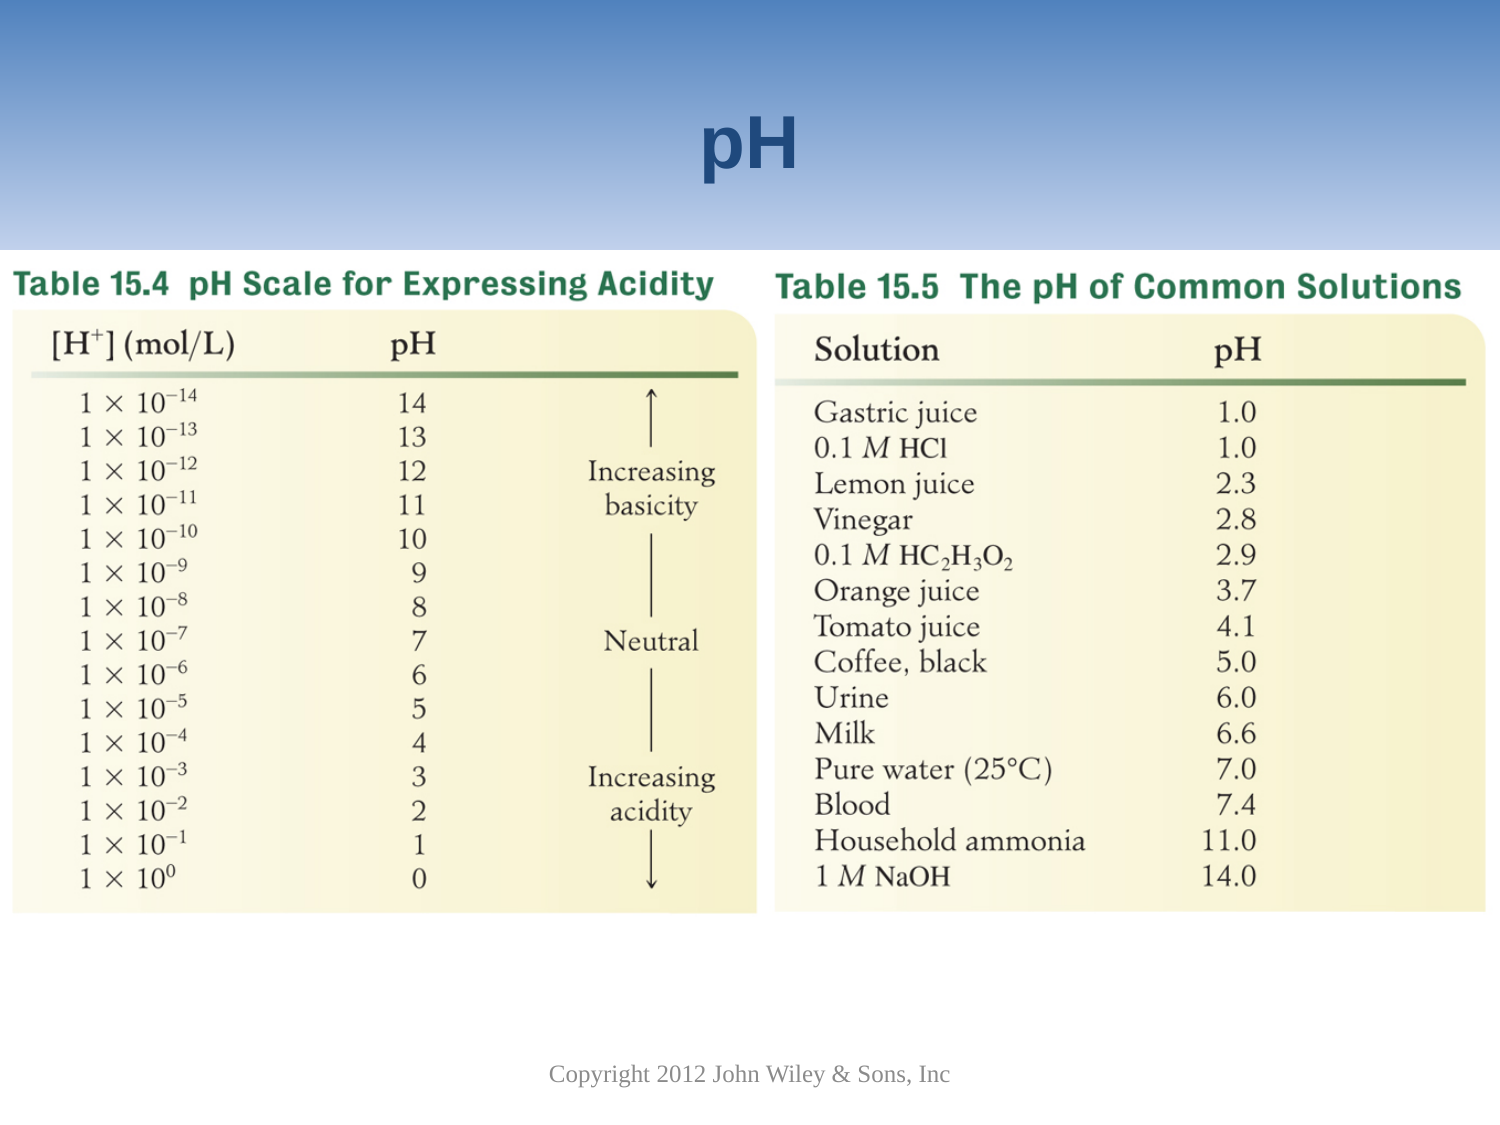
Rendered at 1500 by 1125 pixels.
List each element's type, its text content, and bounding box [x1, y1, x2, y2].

picture [767, 266, 1500, 924]
title pH [74, 44, 1426, 233]
picture [0, 266, 764, 926]
footer Copyright 2012 John Wiley & Sons, Inc [512, 1042, 988, 1103]
